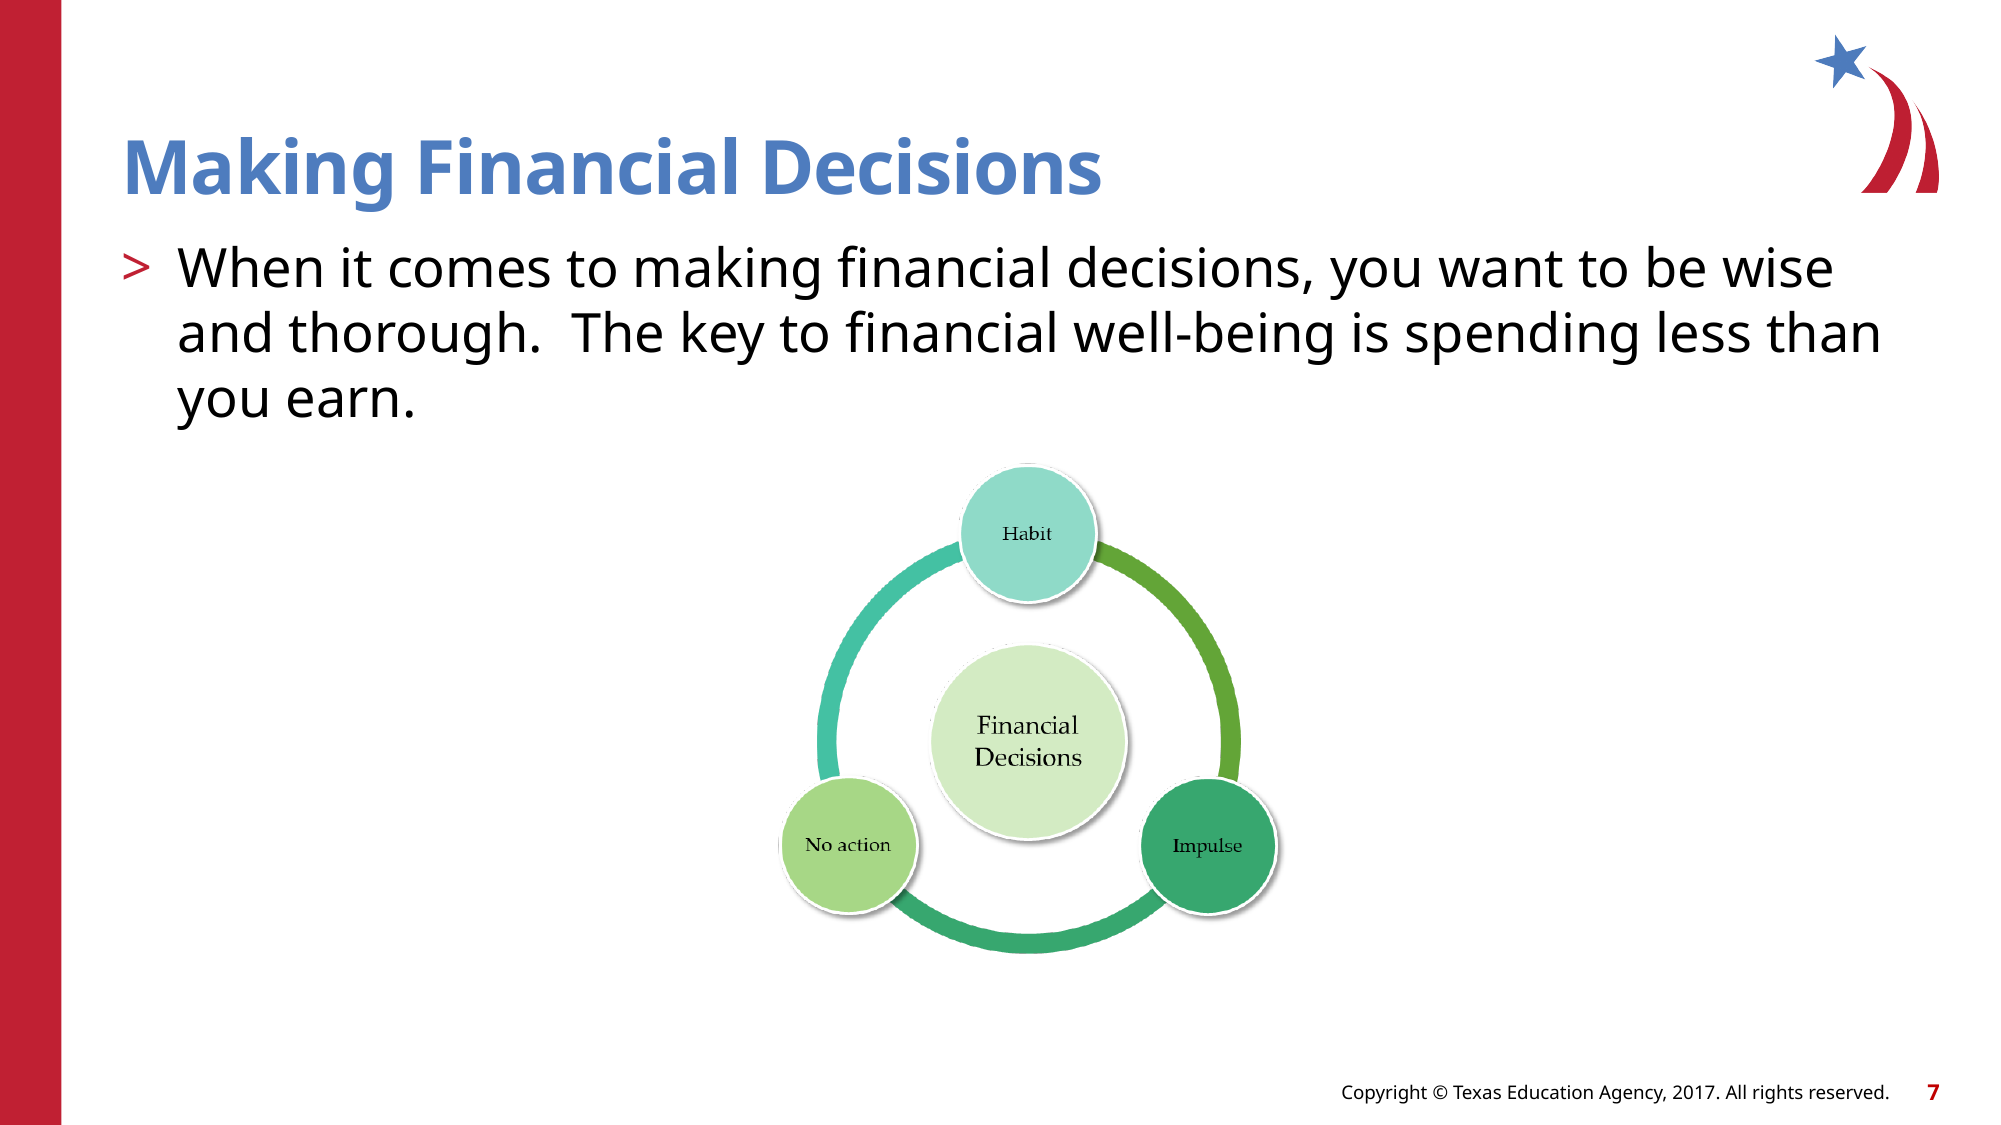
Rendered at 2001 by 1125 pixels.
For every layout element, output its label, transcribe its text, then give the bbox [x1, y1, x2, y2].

list When it comes to making financial decisions, you want to be wise and thorough. The key to financial well-being is spending less than you earn. [121, 233, 1936, 1010]
title Making Financial Decisions [121, 66, 1772, 211]
picture [726, 460, 1330, 982]
picture [1814, 34, 1939, 193]
